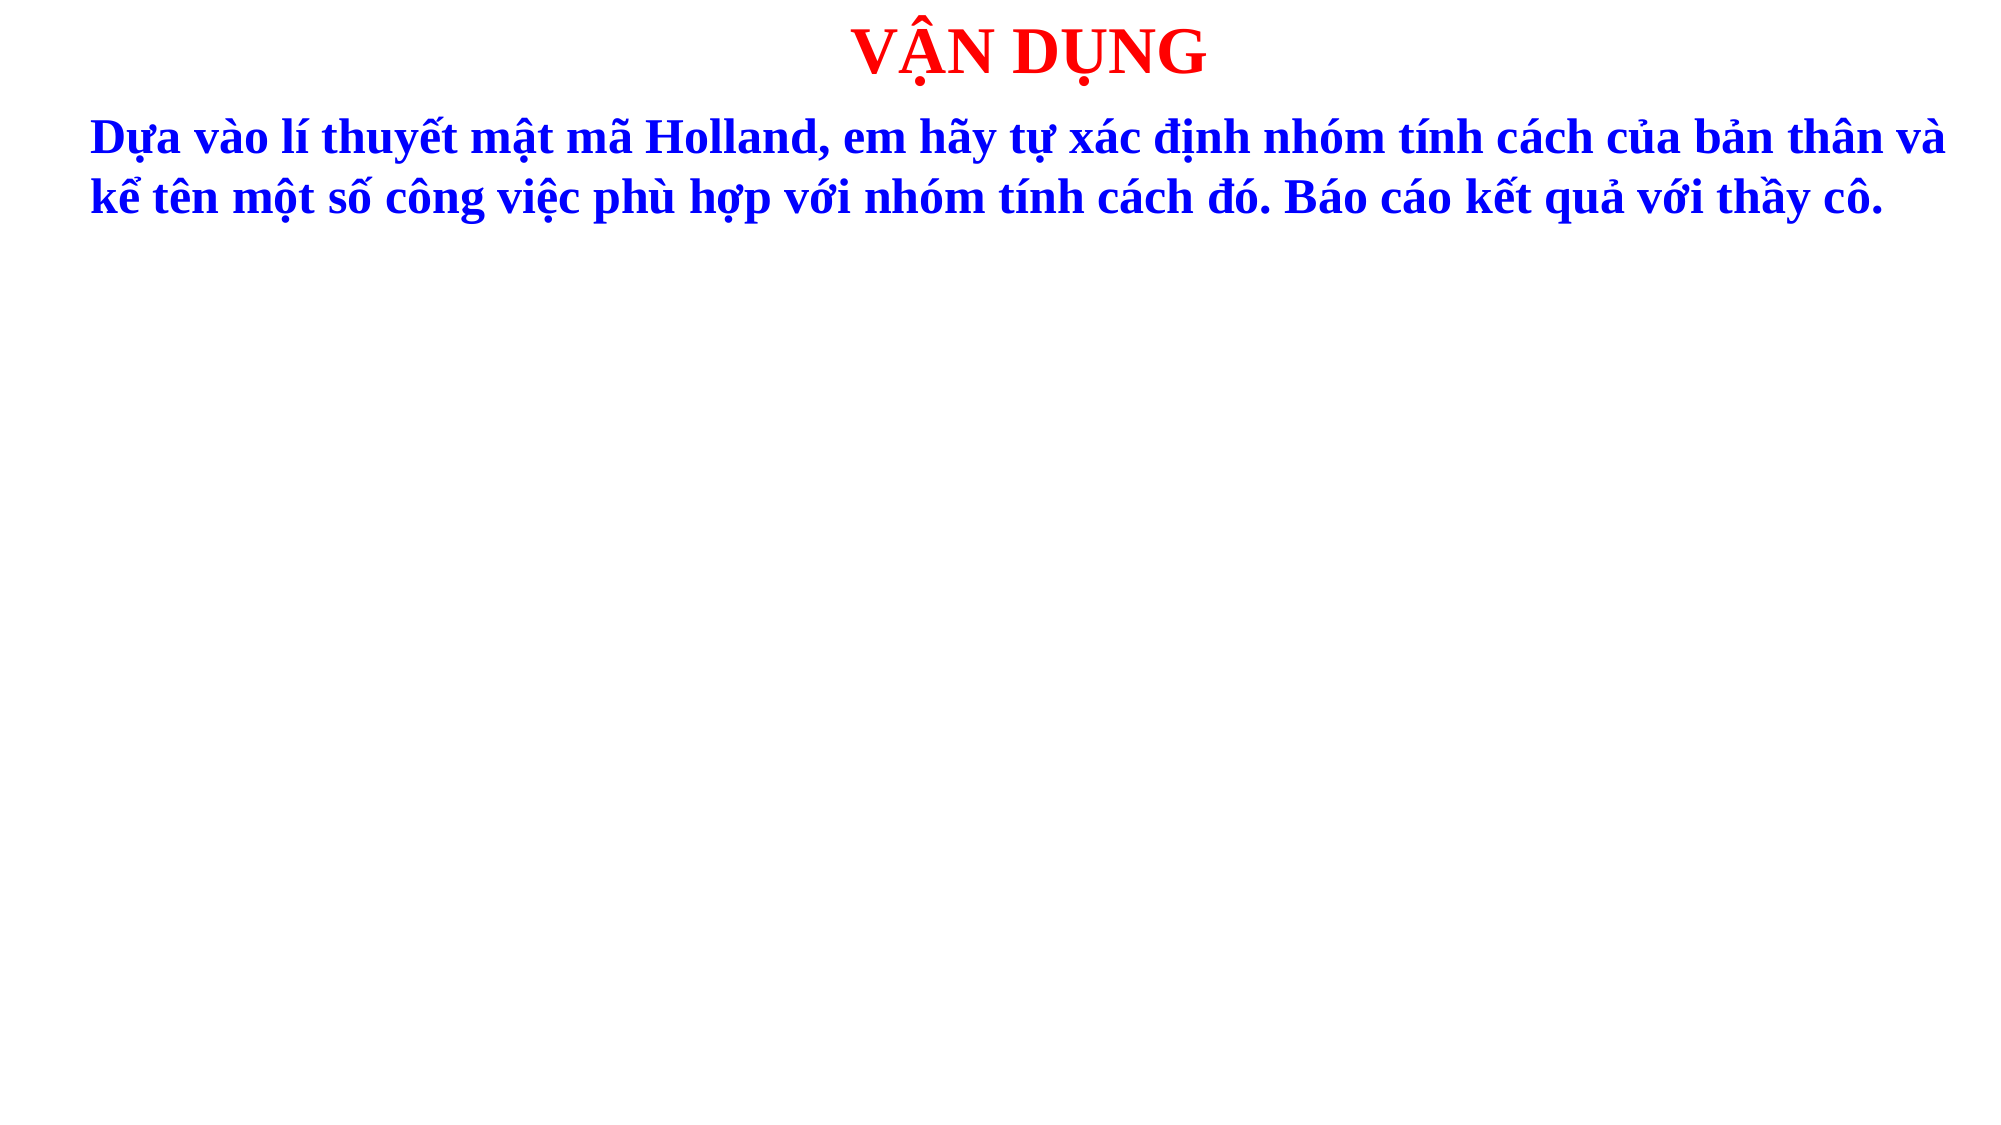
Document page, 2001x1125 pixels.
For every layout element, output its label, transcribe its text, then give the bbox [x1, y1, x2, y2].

text_box VẬN DỤNG [835, 0, 1285, 95]
text_box Dựa vào lí thuyết mật mã Holland, em hãy tự xác định nhóm tính cách của bản thân và kể tên một số công việc phù hợp với nhóm tính cách đó. Báo cáo kết quả với thầy cô. [75, 95, 1969, 231]
